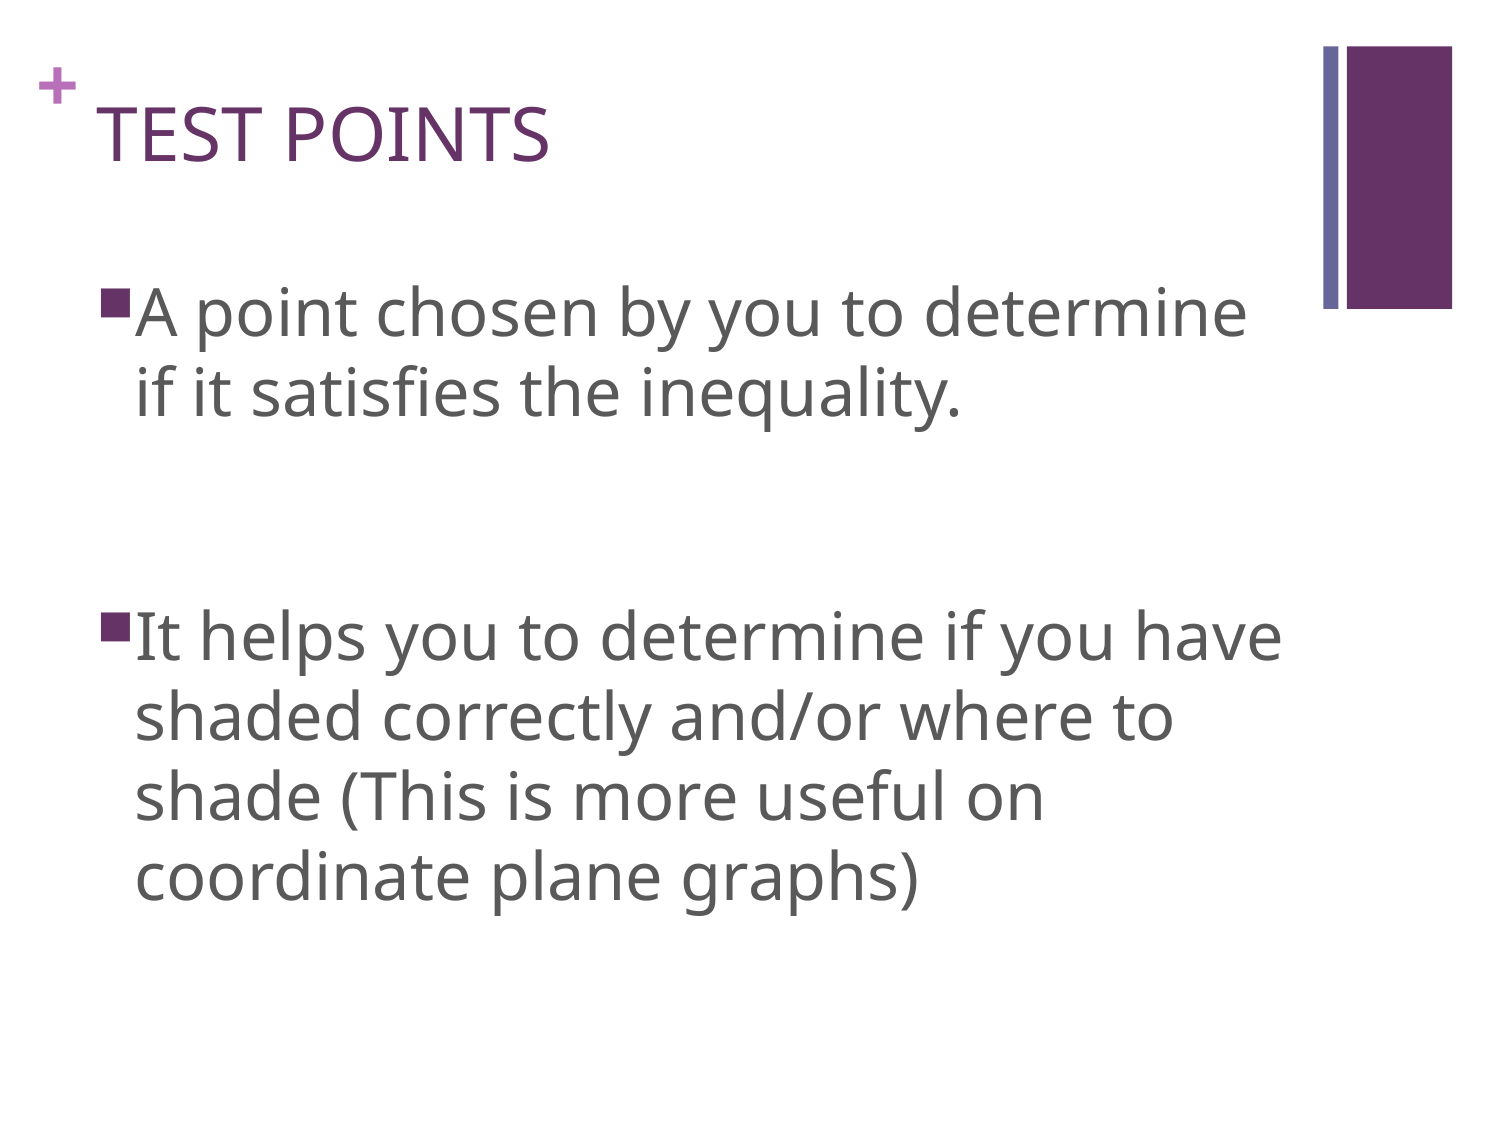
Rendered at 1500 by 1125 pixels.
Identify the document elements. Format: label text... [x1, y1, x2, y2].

title TEST POINTS [81, 79, 1322, 262]
list A point chosen by you to determine if it satisfies the inequality. It helps you to determine if you have shaded correctly and/or where to shade (This is more useful on coordinate plane graphs) [81, 262, 1322, 1083]
